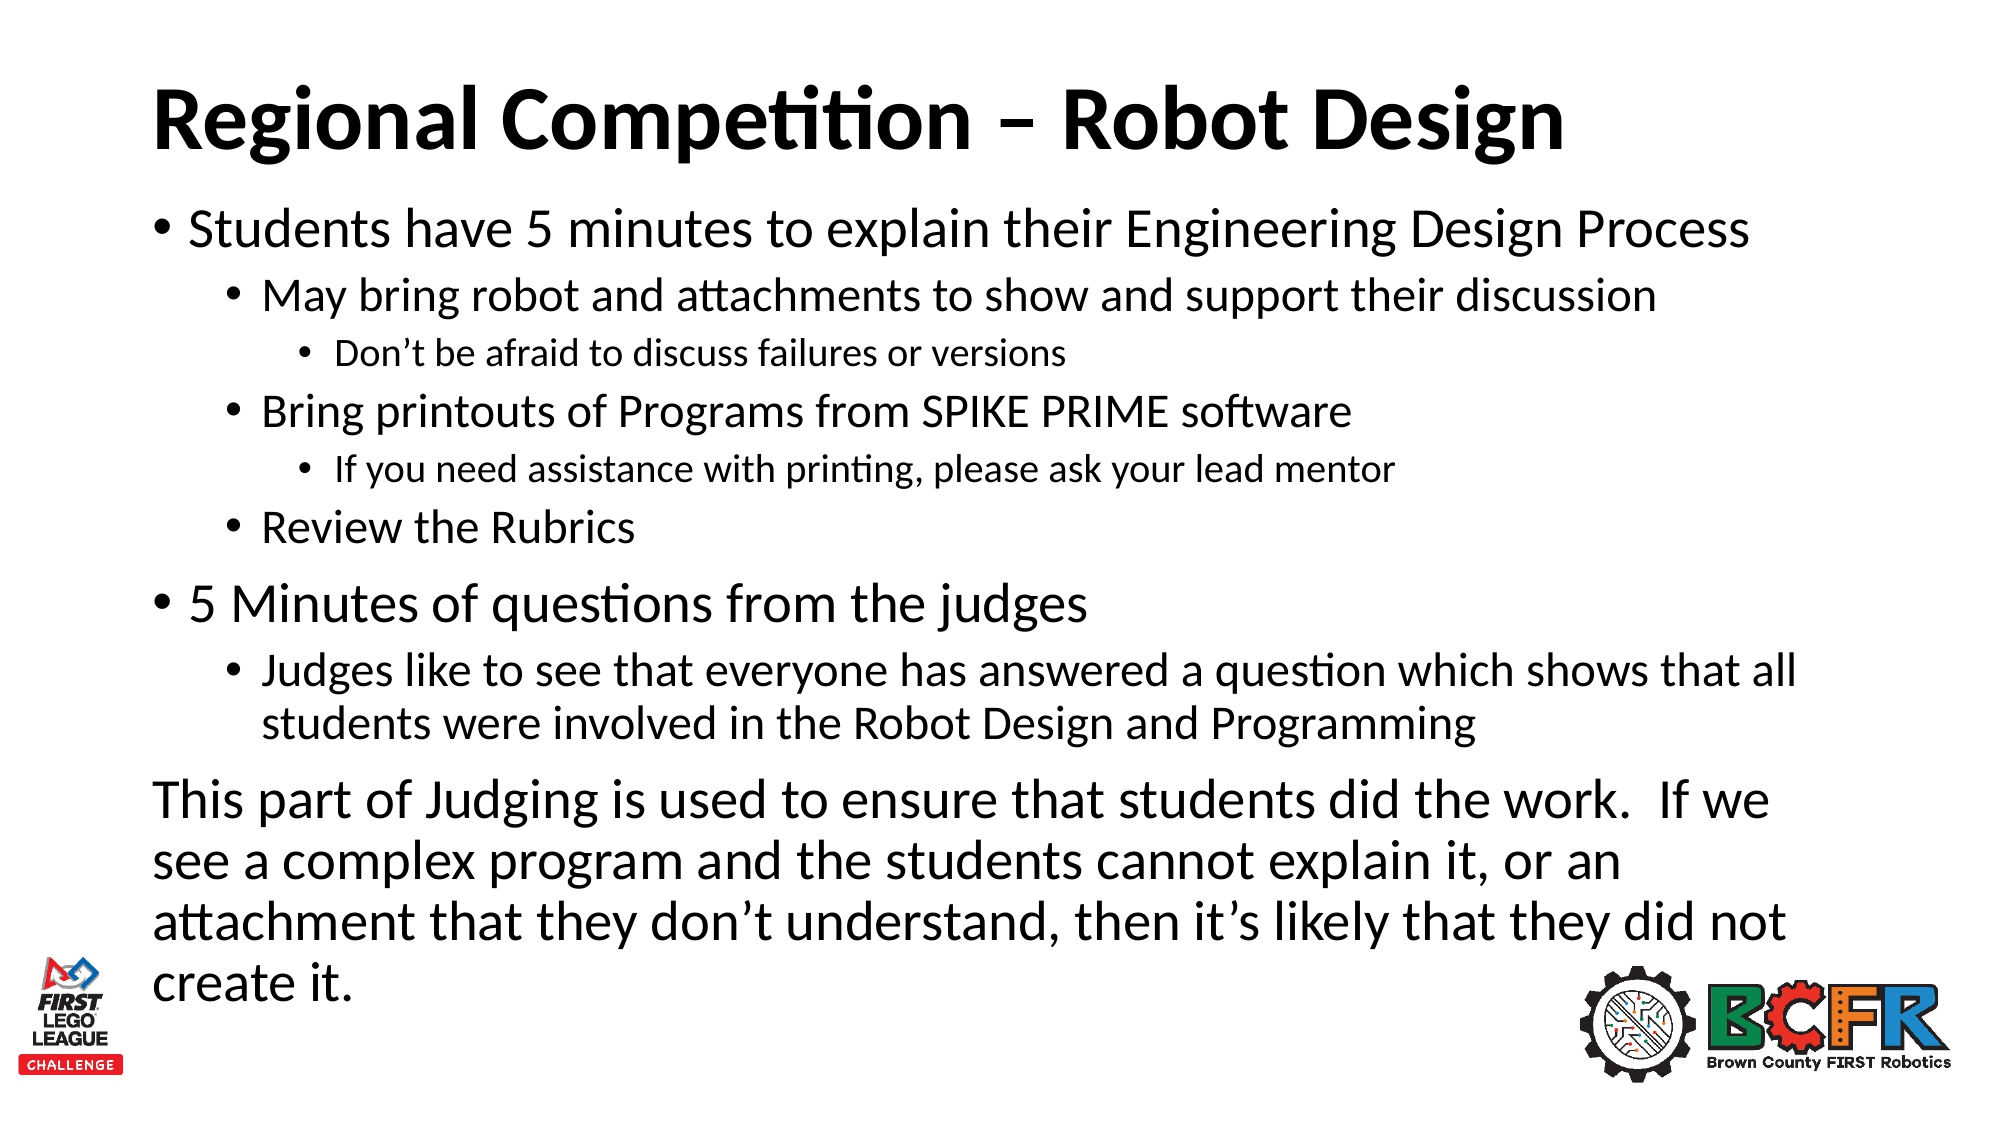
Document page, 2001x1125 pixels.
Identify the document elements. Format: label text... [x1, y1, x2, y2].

list Students have 5 minutes to explain their Engineering Design Process May bring robot and attachments to show and support their discussion Don’t be afraid to discuss failures or versions Bring printouts of Programs from SPIKE PRIME software If you need assistance with printing, please ask your lead mentor Review the Rubrics 5 Minutes of questions from the judges Judges like to see that everyone has answered a question which shows that all students were involved in the Robot Design and Programming This part of Judging is used to ensure that students did the work. If we see a complex program and the students cannot explain it, or an attachment that they don’t understand, then it’s likely that they did not create it. [137, 191, 1848, 1025]
title Regional Competition – Robot Design [137, 59, 1848, 181]
picture [3, 940, 138, 1091]
picture [1576, 963, 1957, 1086]
